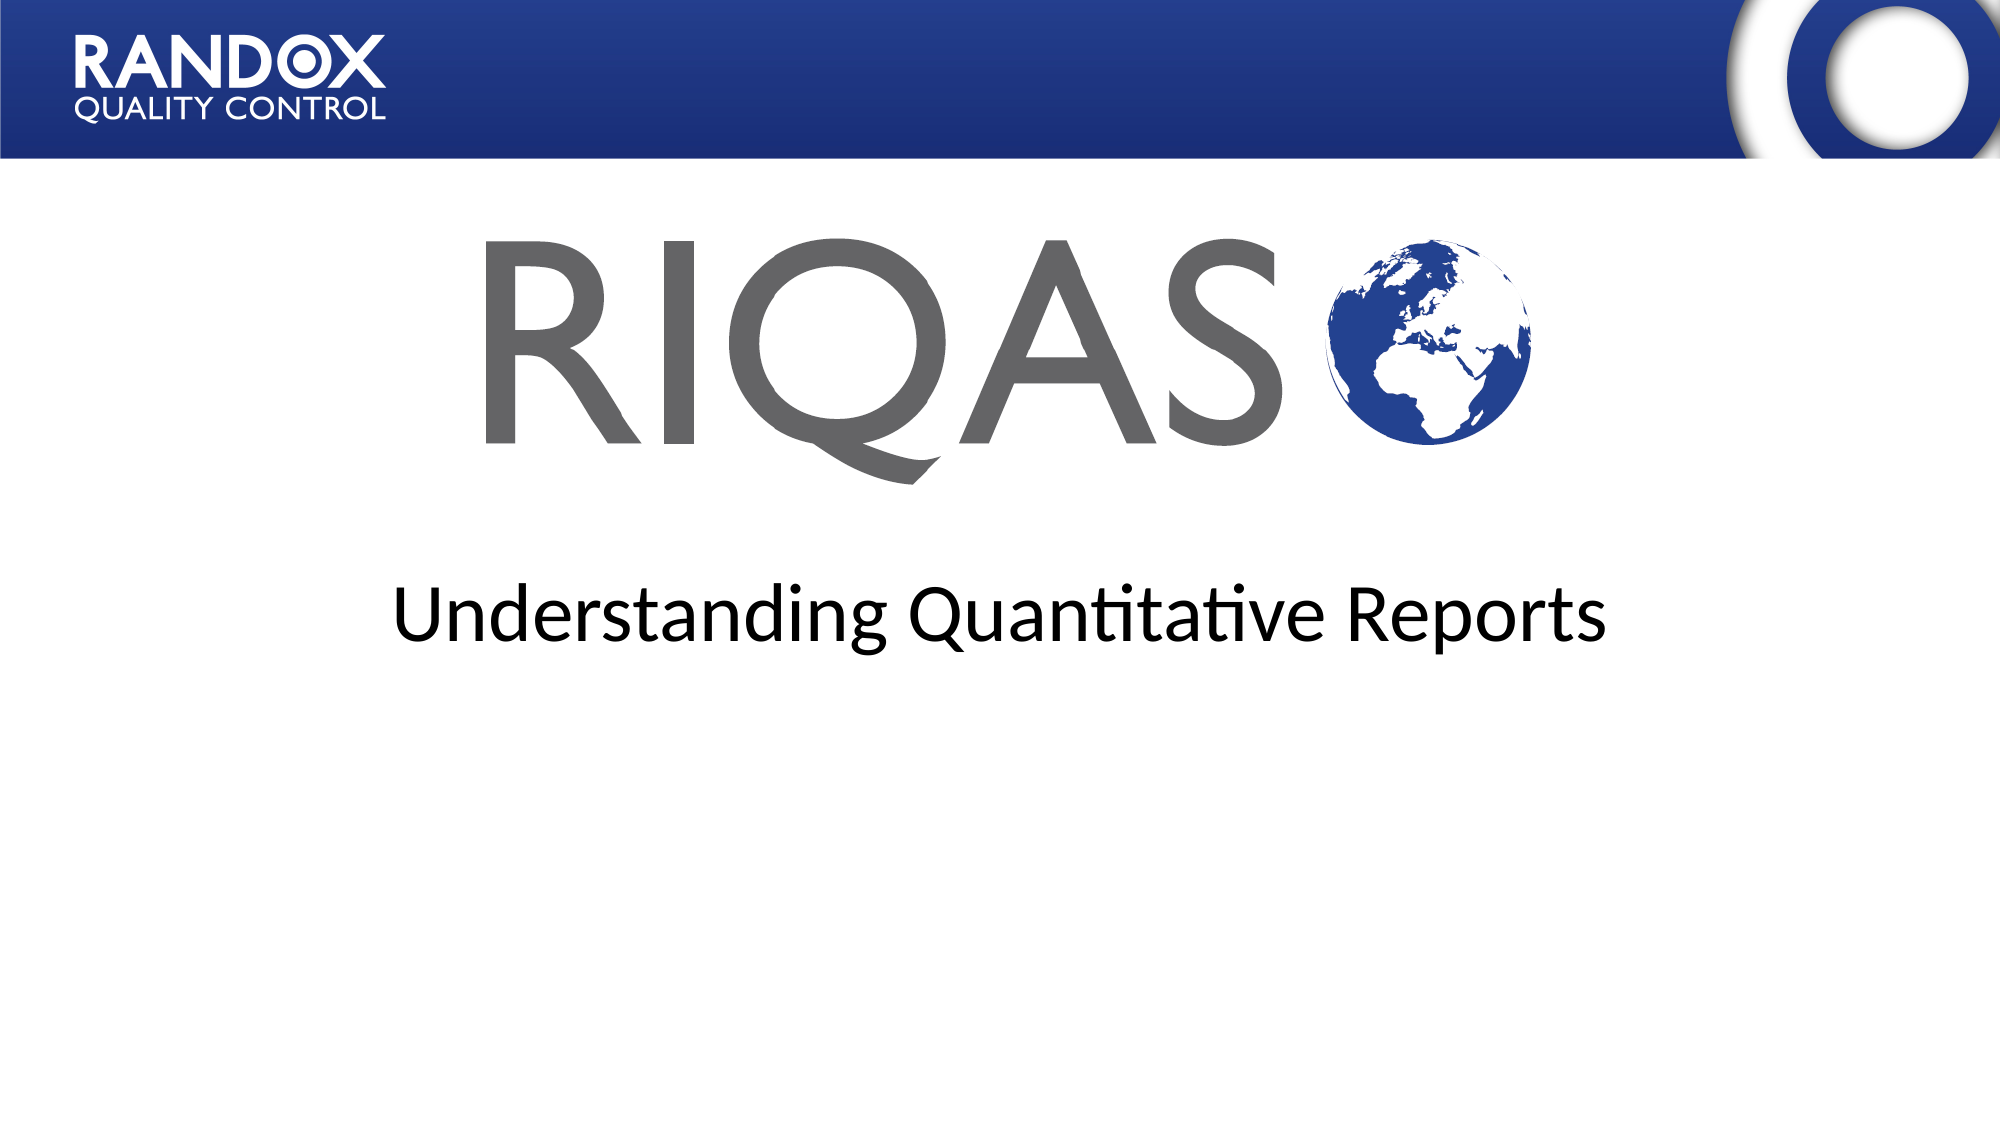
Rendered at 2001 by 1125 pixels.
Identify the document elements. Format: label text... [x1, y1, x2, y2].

list Understanding Quantitative Reports [353, 562, 1647, 1014]
picture [0, 0, 2000, 1125]
text_box [508, 538, 1559, 687]
